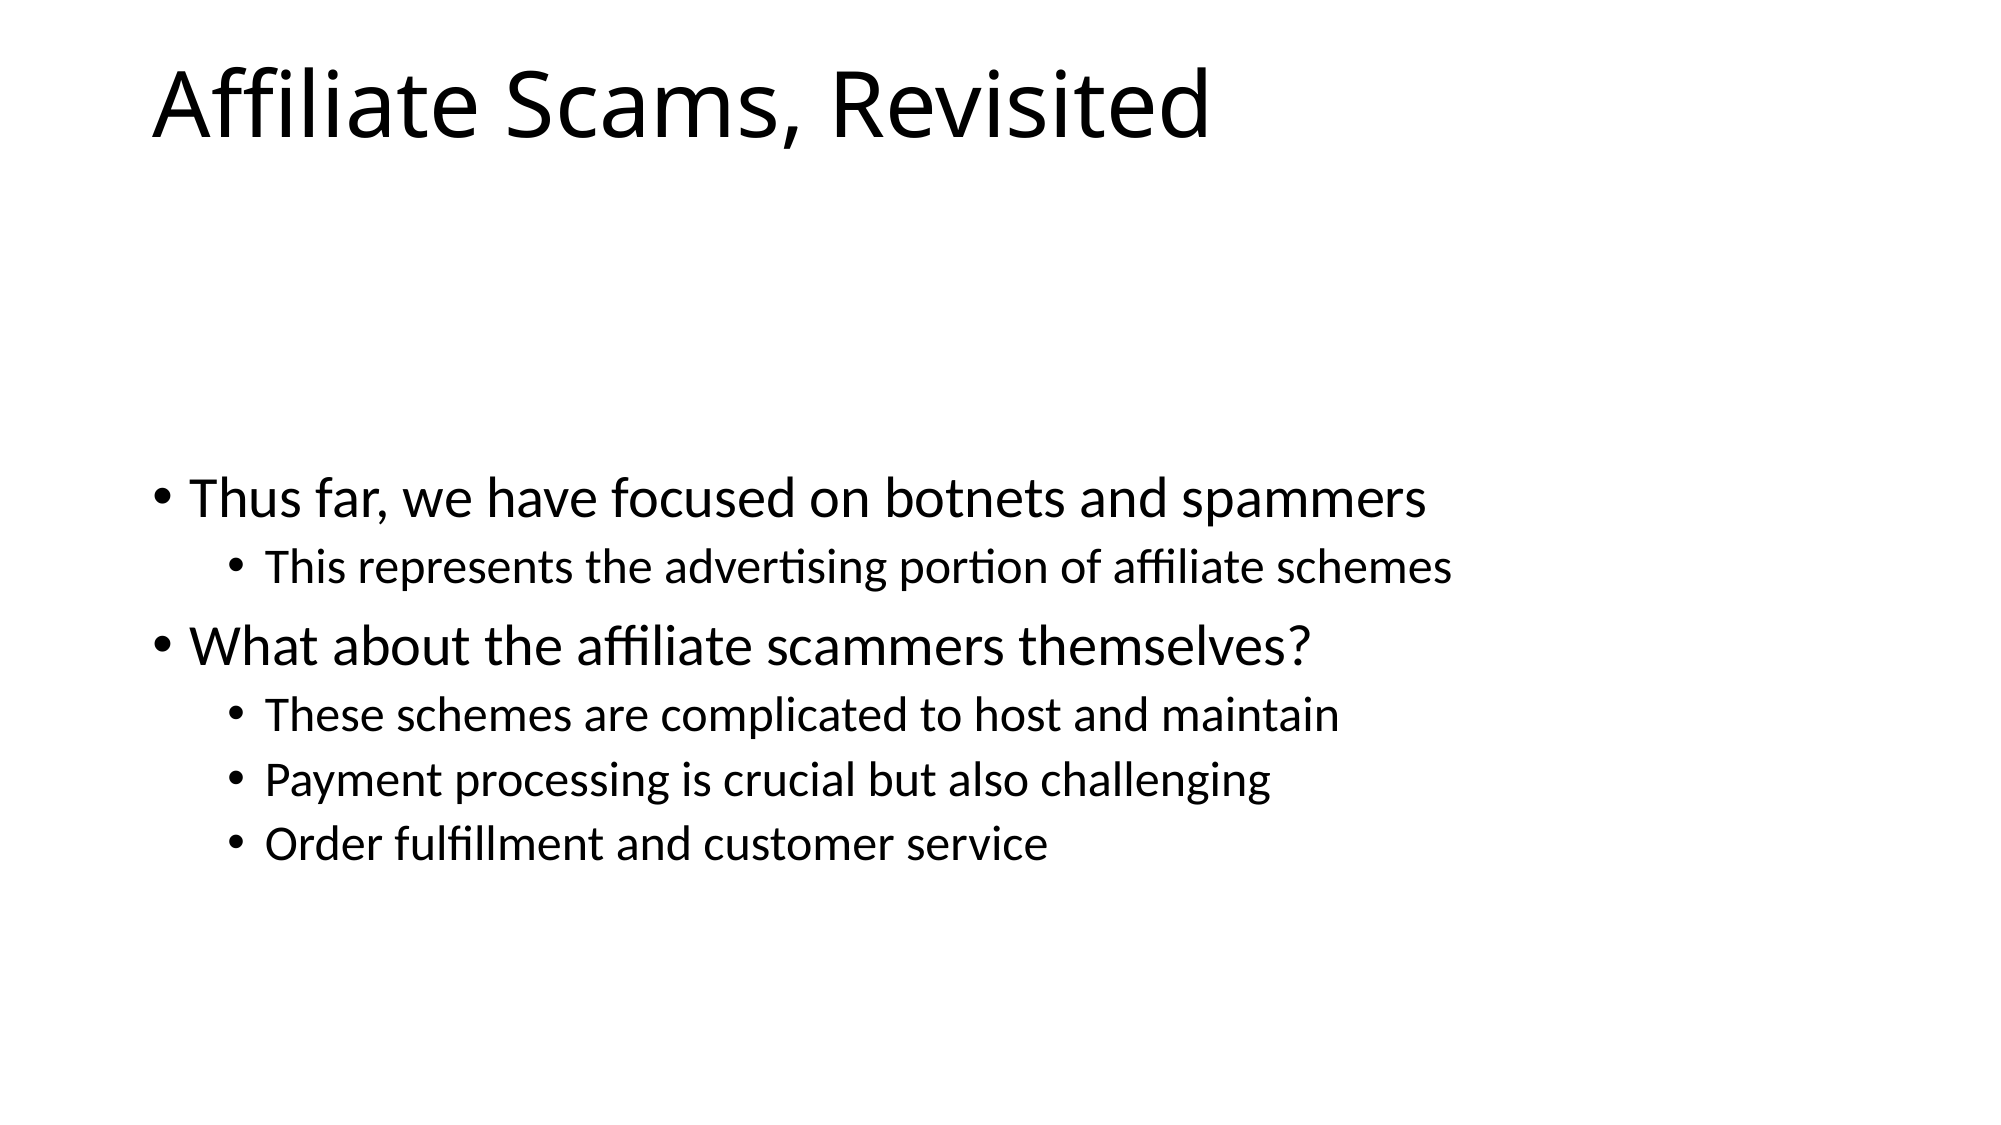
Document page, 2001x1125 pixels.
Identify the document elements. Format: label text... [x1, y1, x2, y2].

title Affiliate Scams, Revisited [137, 0, 1863, 217]
list Thus far, we have focused on botnets and spammers This represents the advertising portion of affiliate schemes What about the affiliate scammers themselves? These schemes are complicated to host and maintain Payment processing is crucial but also challenging Order fulfillment and customer service [137, 230, 1863, 1108]
